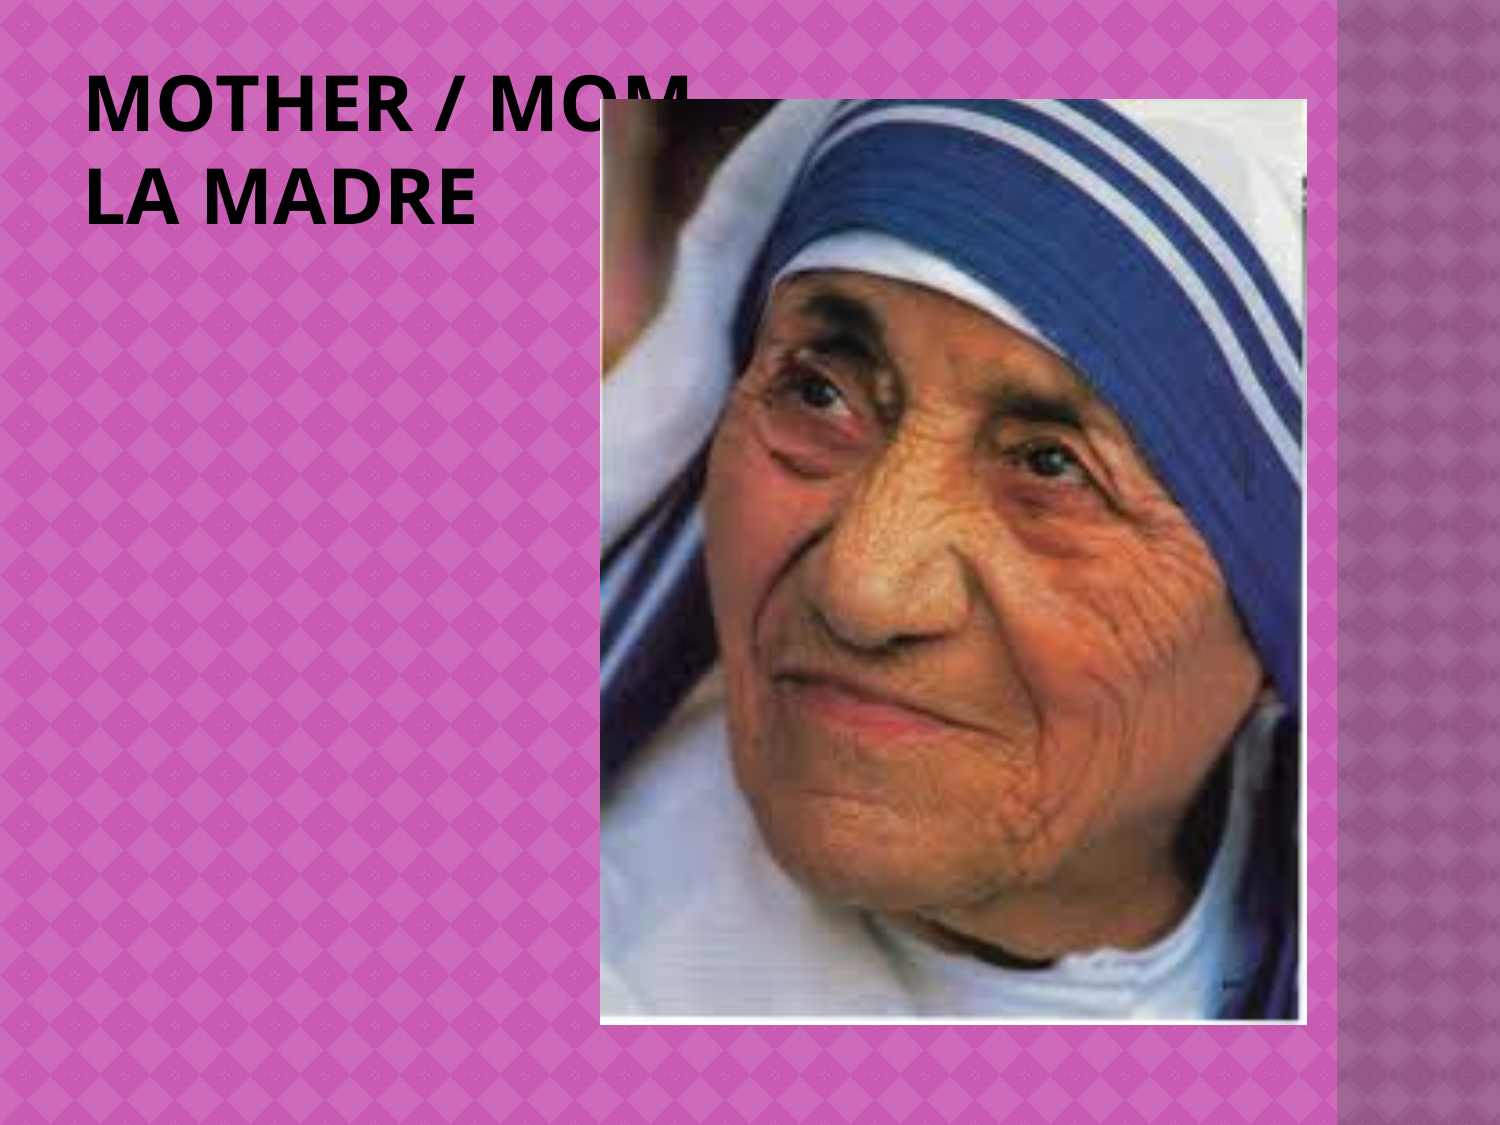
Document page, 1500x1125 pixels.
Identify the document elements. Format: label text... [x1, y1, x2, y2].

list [600, 99, 1307, 1026]
title Mother / mom la madre [75, 52, 1263, 240]
